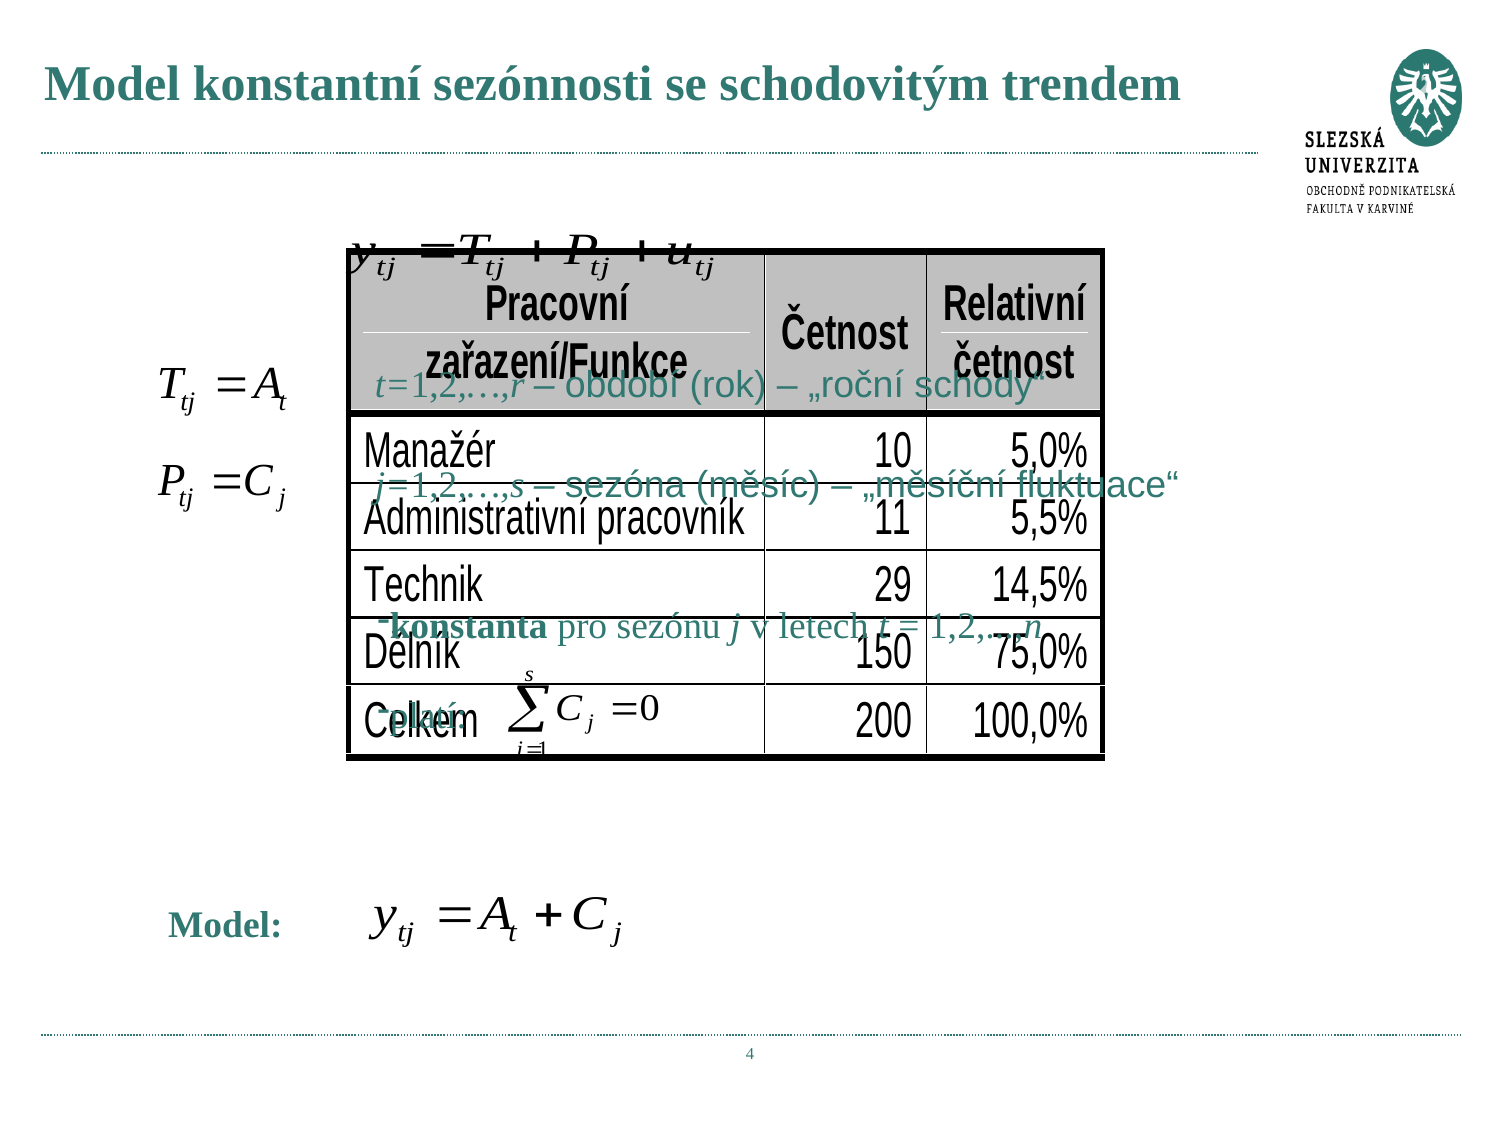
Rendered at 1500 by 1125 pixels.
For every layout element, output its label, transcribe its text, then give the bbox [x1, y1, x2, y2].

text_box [359, 881, 633, 959]
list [76, 247, 1377, 878]
picture [1305, 49, 1462, 213]
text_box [336, 219, 727, 291]
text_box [501, 656, 668, 768]
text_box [149, 449, 297, 523]
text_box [152, 352, 295, 426]
text_box 4 [442, 1034, 1058, 1081]
title Model konstantní sezónnosti se schodovitým trendem [29, 42, 1258, 154]
text_box Model: [153, 886, 298, 953]
